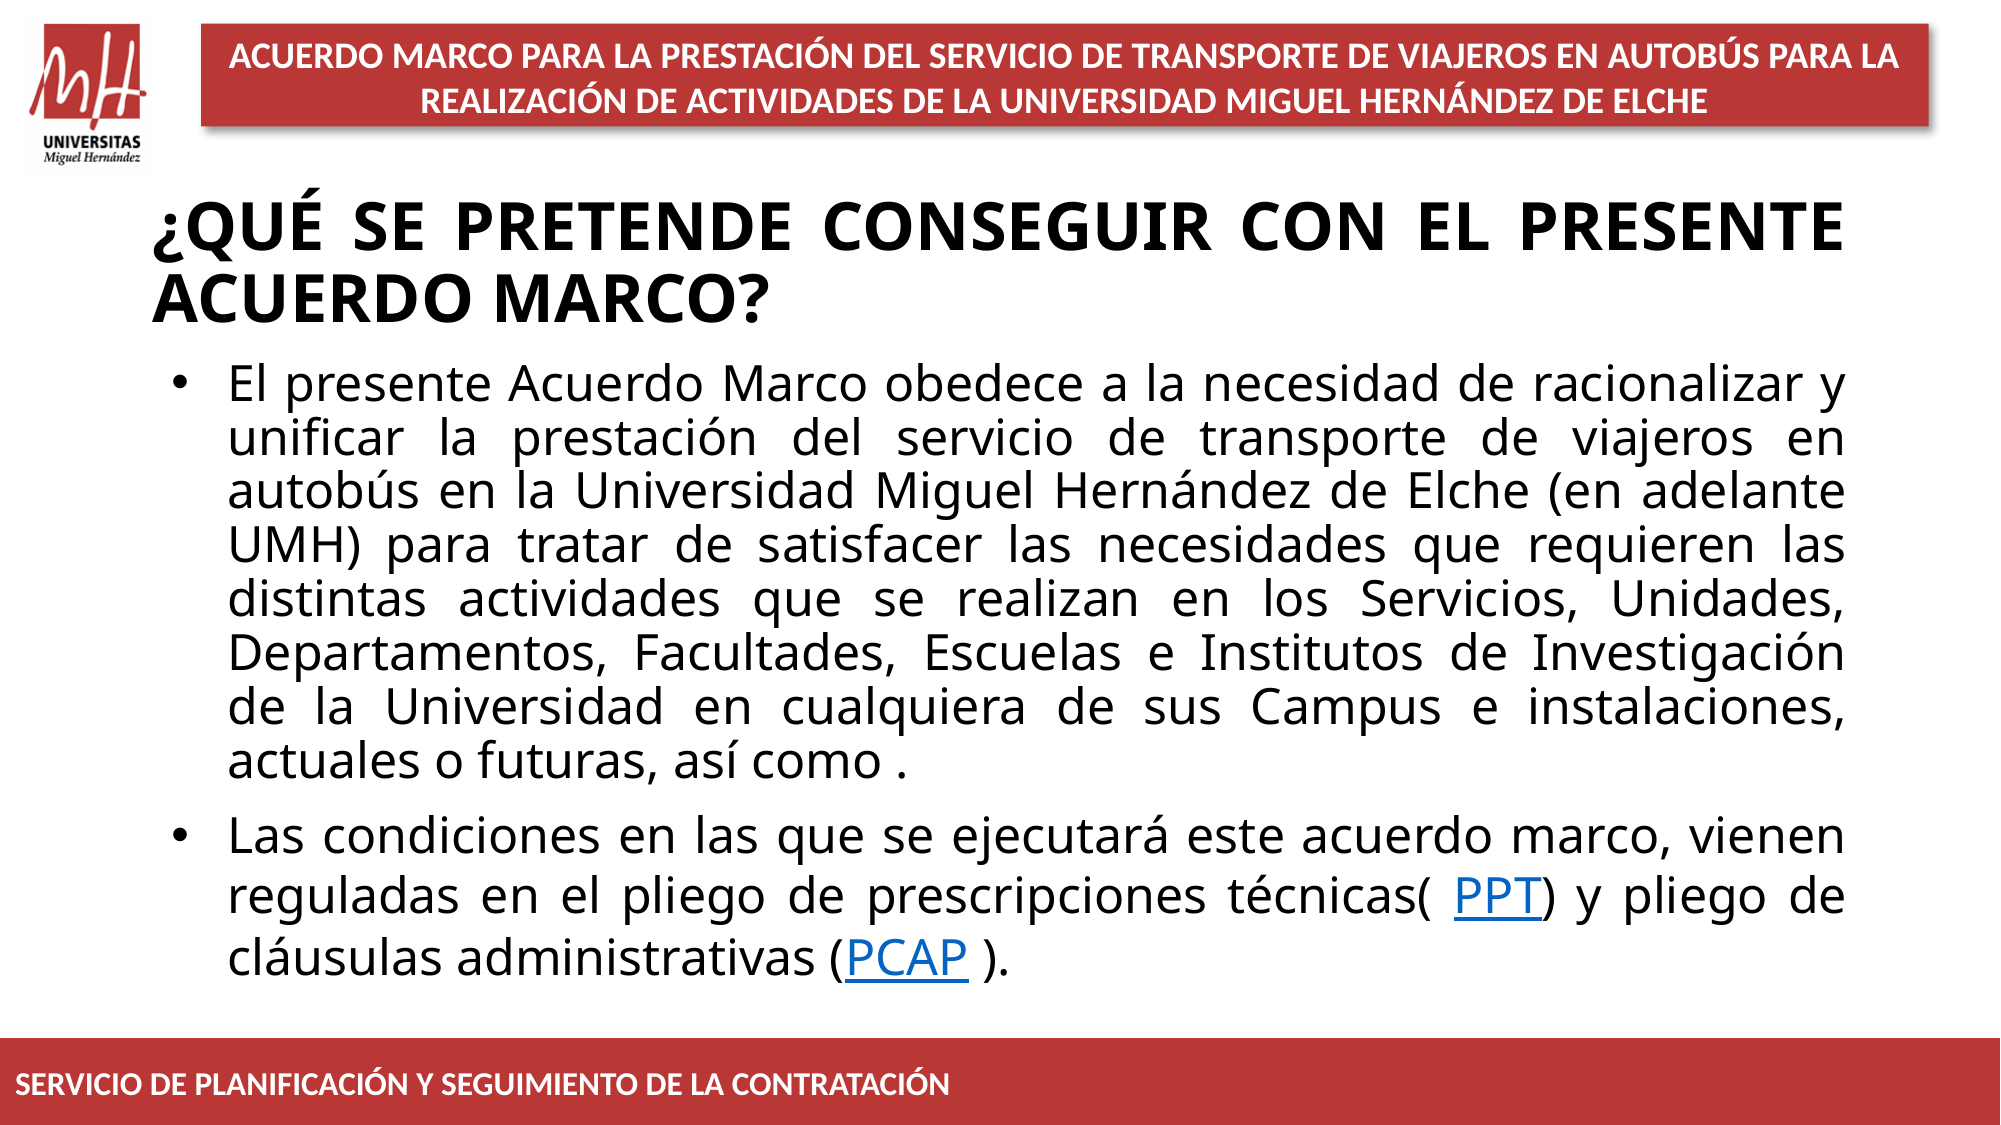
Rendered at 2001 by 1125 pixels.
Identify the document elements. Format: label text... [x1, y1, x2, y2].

picture [20, 15, 157, 174]
text_box SERVICIO DE PLANIFICACIÓN Y SEGUIMIENTO DE LA CONTRATACIÓN [0, 1039, 2000, 1125]
text_box ACUERDO MARCO PARA LA PRESTACIÓN DEL SERVICIO DE TRANSPORTE DE VIAJEROS EN AUTOBÚS PARA LA REALIZACIÓN DE ACTIVIDADES DE LA UNIVERSIDAD MIGUEL HERNÁNDEZ DE ELCHE [201, 23, 1929, 127]
list ¿QUÉ SE PRETENDE CONSEGUIR CON EL PRESENTE ACUERDO MARCO? El presente Acuerdo Marco obedece a la necesidad de racionalizar y unificar la prestación del servicio de transporte de viajeros en autobús en la Universidad Miguel Hernández de Elche (en adelante UMH) para tratar de satisfacer las necesidades que requieren las distintas actividades que se realizan en los Servicios, Unidades, Departamentos, Facultades, Escuelas e Institutos de Investigación de la Universidad en cualquiera de sus Campus e instalaciones, actuales o futuras, así como . Las condiciones en las que se ejecutará este acuerdo marco, vienen reguladas en el pliego de prescripciones técnicas( PPT) y pliego de cláusulas administrativas (PCAP ). [137, 64, 1863, 1039]
